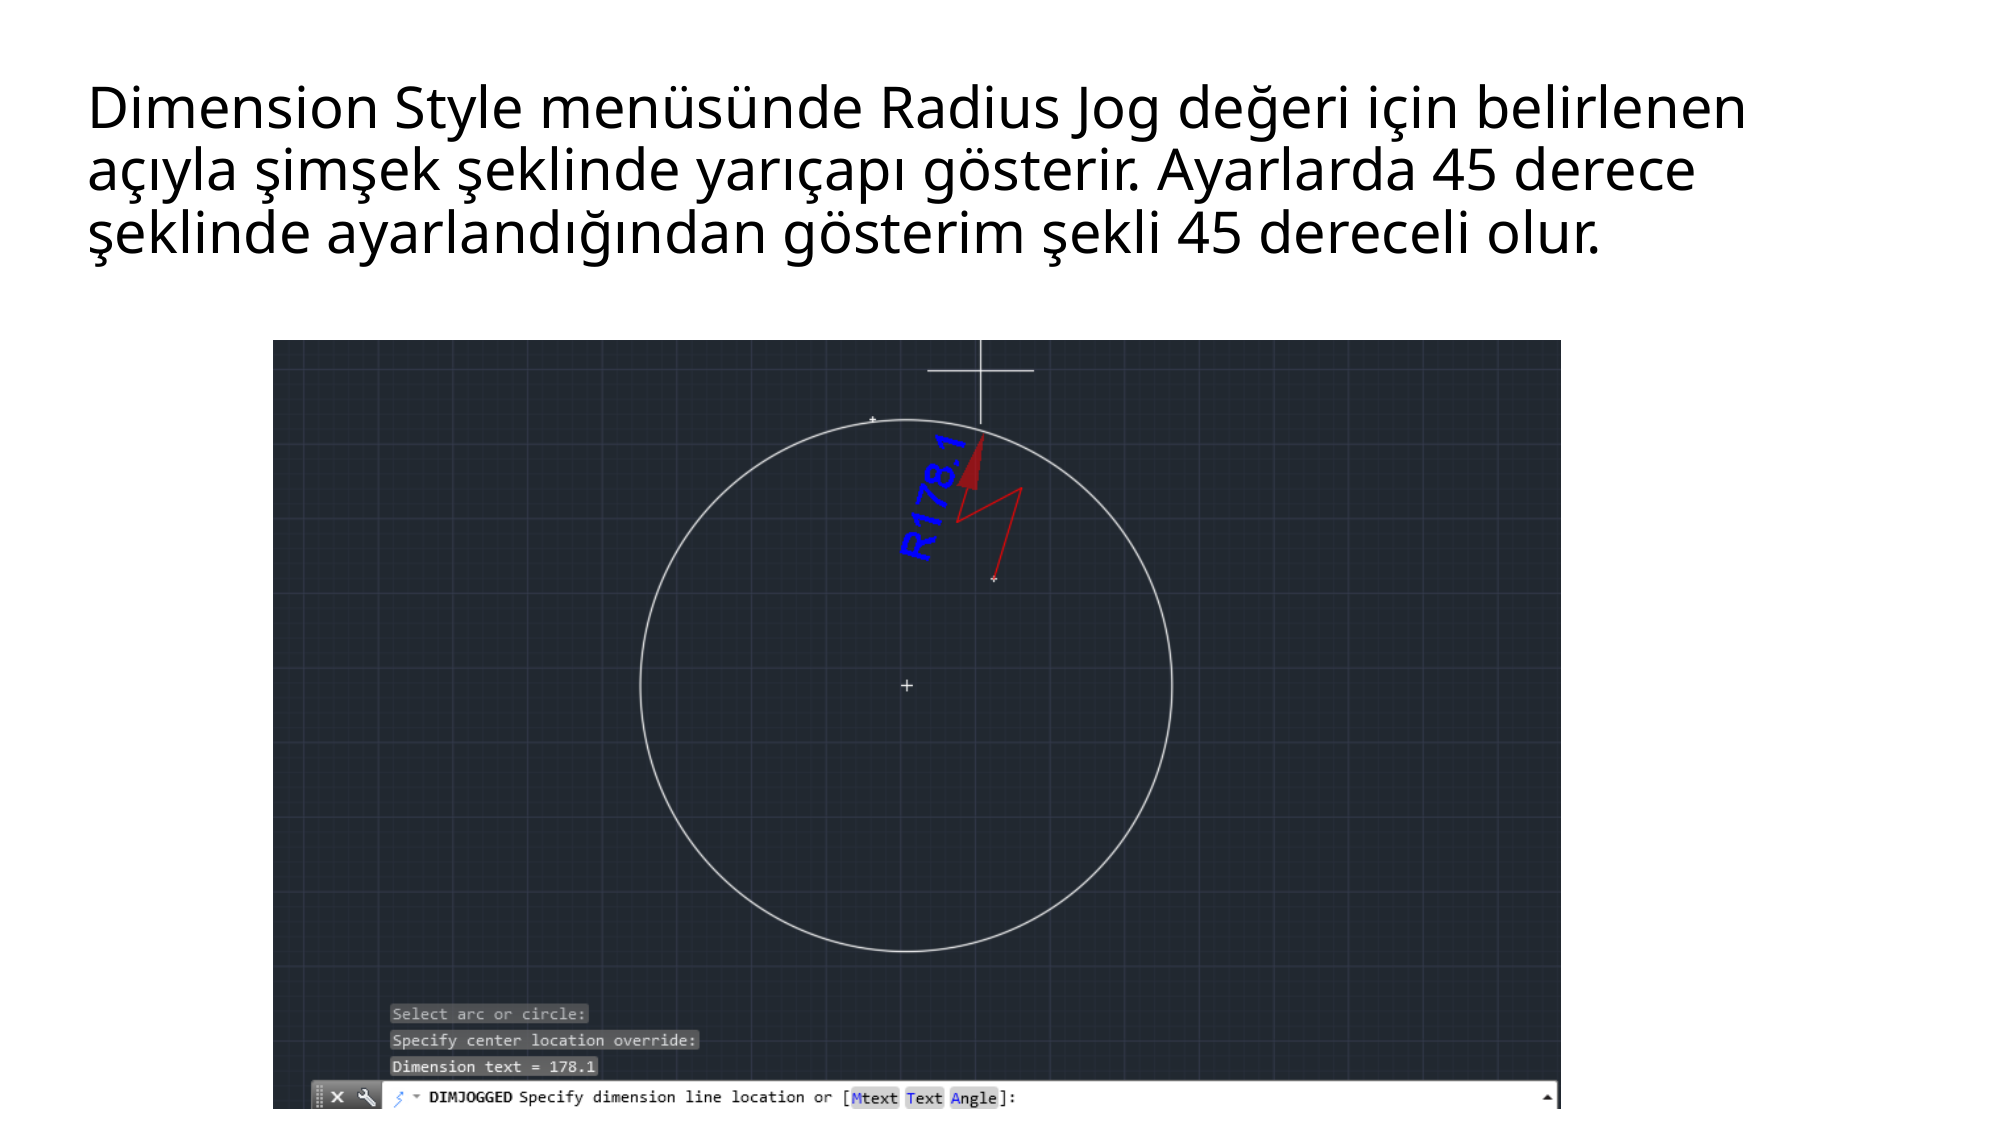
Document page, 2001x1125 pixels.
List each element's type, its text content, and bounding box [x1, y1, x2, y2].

picture [273, 340, 1561, 1110]
title Dimension Style menüsünde Radius Jog değeri için belirlenen açıyla şimşek şeklinde yarıçapı gösterir. Ayarlarda 45 derece şeklinde ayarlandığından gösterim şekli 45 dereceli olur. [72, 63, 1798, 281]
